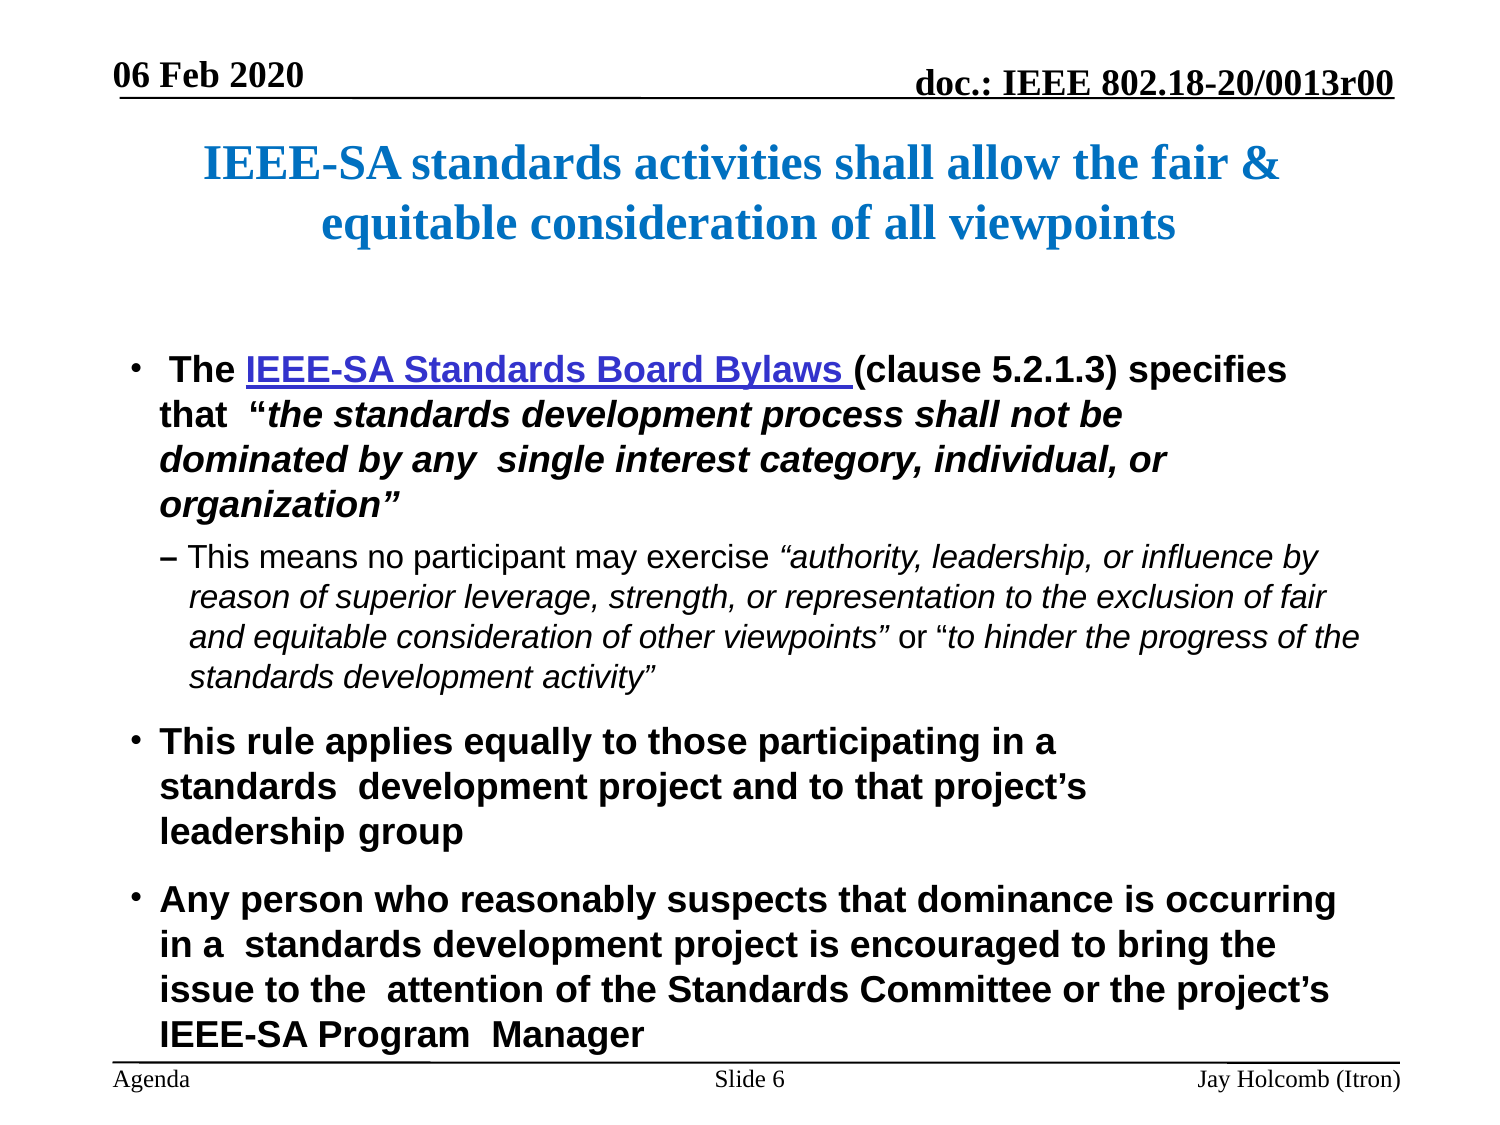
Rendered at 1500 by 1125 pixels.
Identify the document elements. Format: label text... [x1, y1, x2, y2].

list The IEEE-SA Standards Board Bylaws (clause 5.2.1.3) specifies that “the standards development process shall not be dominated by any single interest category, individual, or organization” – This means no participant may exercise “authority, leadership, or influence by reason of superior leverage, strength, or representation to the exclusion of fair and equitable consideration of other viewpoints” or “to hinder the progress of the standards development activity” This rule applies equally to those participating in a standards development project and to that project’s leadership group Any person who reasonably suspects that dominance is occurring in a standards development project is encouraged to bring the issue to the attention of the Standards Committee or the project’s IEEE-SA Program Manager [112, 337, 1388, 1013]
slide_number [112, 49, 488, 95]
slide_number Slide 6 [699, 1061, 800, 1123]
title IEEE-SA standards activities shall allow the fair & equitable consideration of all viewpoints [110, 104, 1387, 276]
footer Jay Holcomb (Itron) [878, 1061, 1402, 1093]
